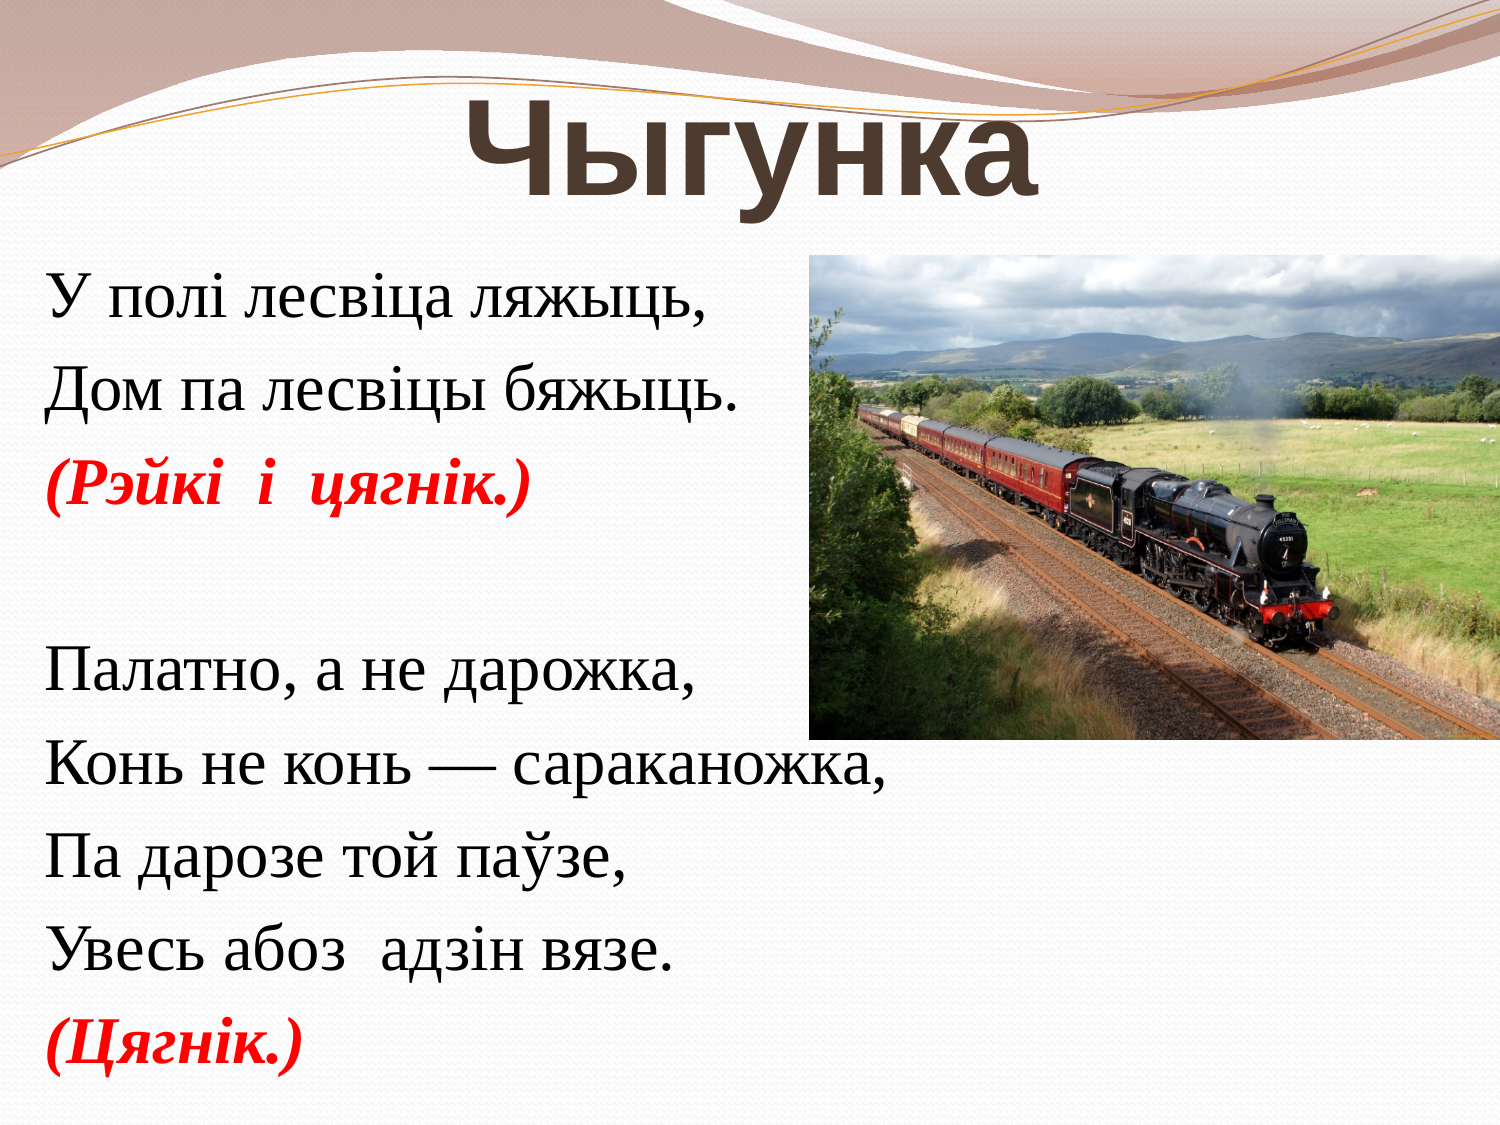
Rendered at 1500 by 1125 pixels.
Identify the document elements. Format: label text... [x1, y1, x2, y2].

list У полі лесвіца ляжыць, Дом па лесвіцы бяжыць. (Рэйкі і цягнік.) Палатно, а не дарожка, Конь не конь — сараканожка, Па дарозе той паўзе, Увесь абоз адзін вязе. (Цягнік.) [29, 243, 1425, 1094]
title Чыгунка [0, 9, 1500, 223]
picture [808, 255, 1500, 740]
